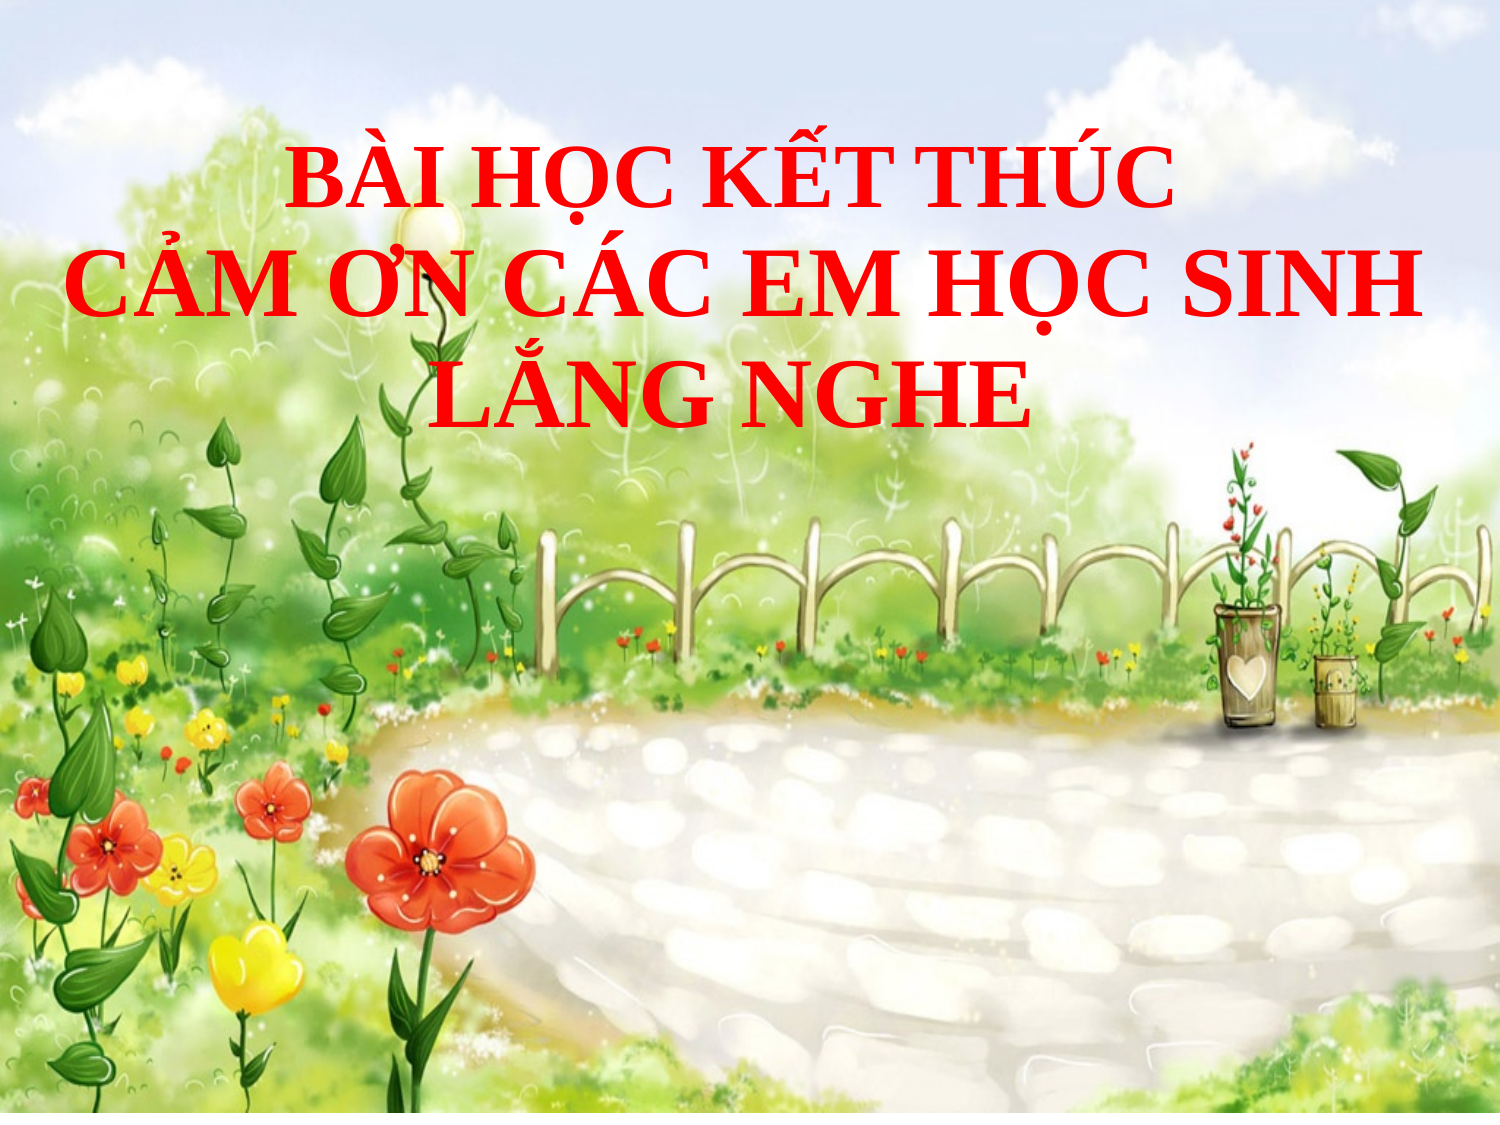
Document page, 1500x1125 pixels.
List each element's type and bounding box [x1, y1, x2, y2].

list [0, 0, 1500, 1113]
